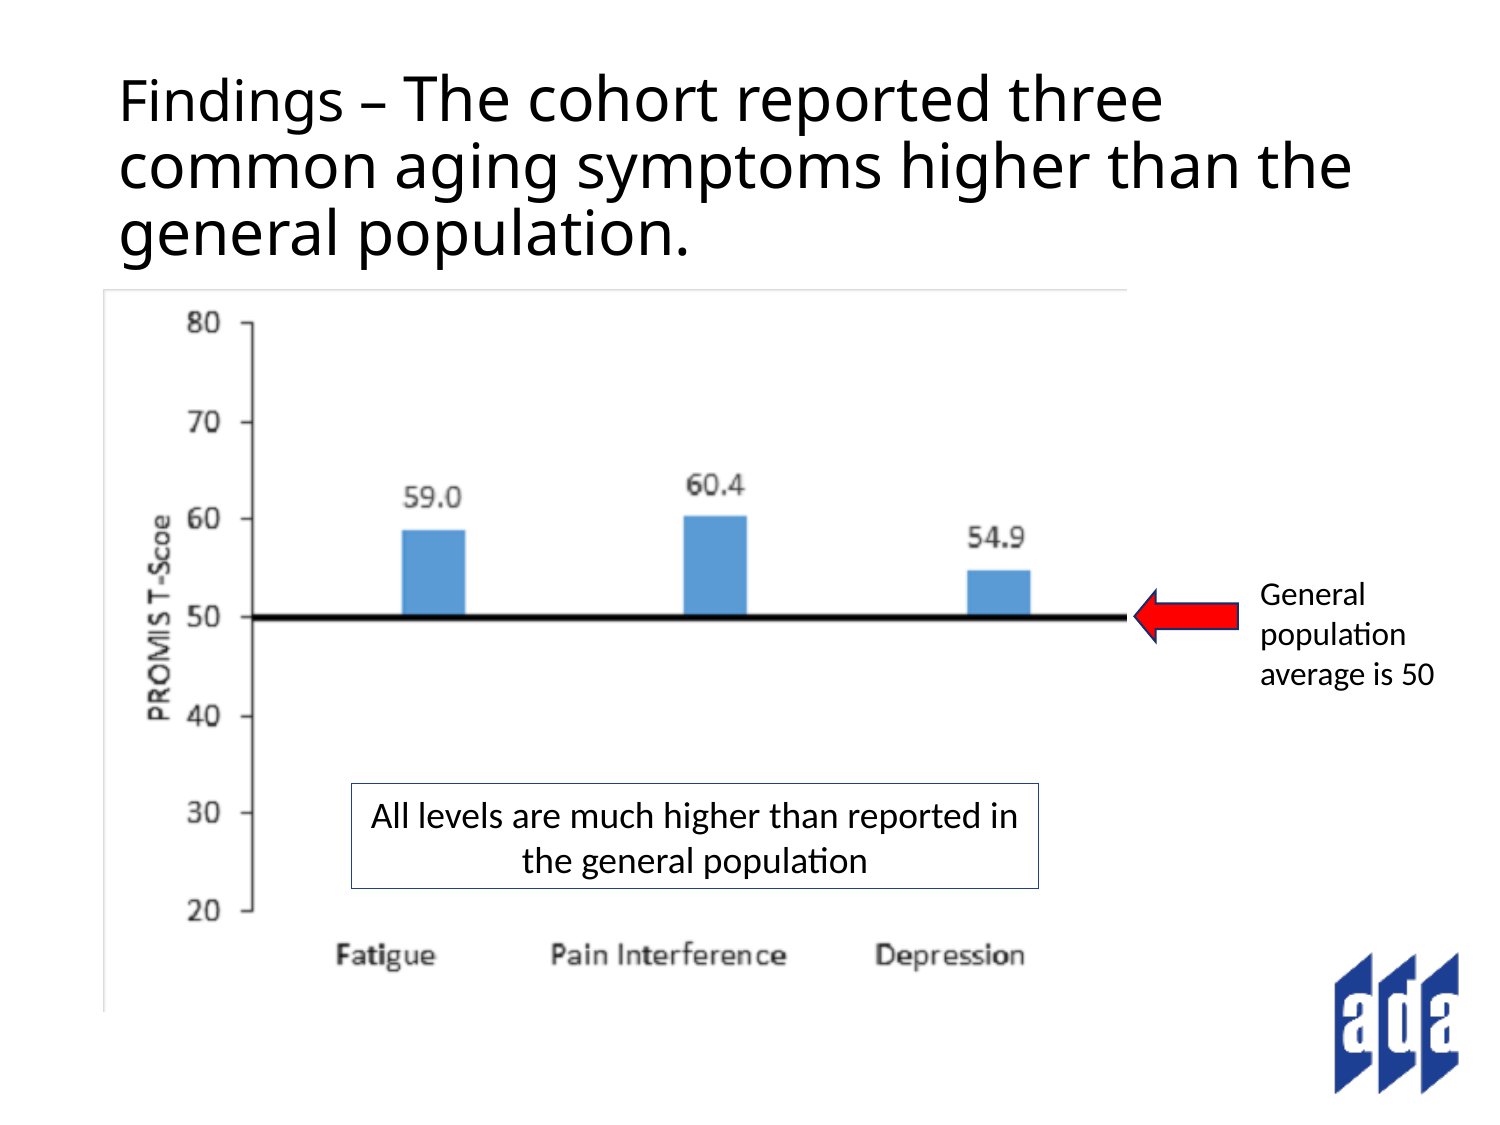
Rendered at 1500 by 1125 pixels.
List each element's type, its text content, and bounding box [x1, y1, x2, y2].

title Findings – The cohort reported three common aging symptoms higher than the general population. [103, 59, 1398, 278]
text_box [1133, 587, 1239, 645]
text_box General population average is 50 [1245, 564, 1458, 700]
picture [103, 289, 1127, 1013]
picture [1210, 915, 1500, 1125]
